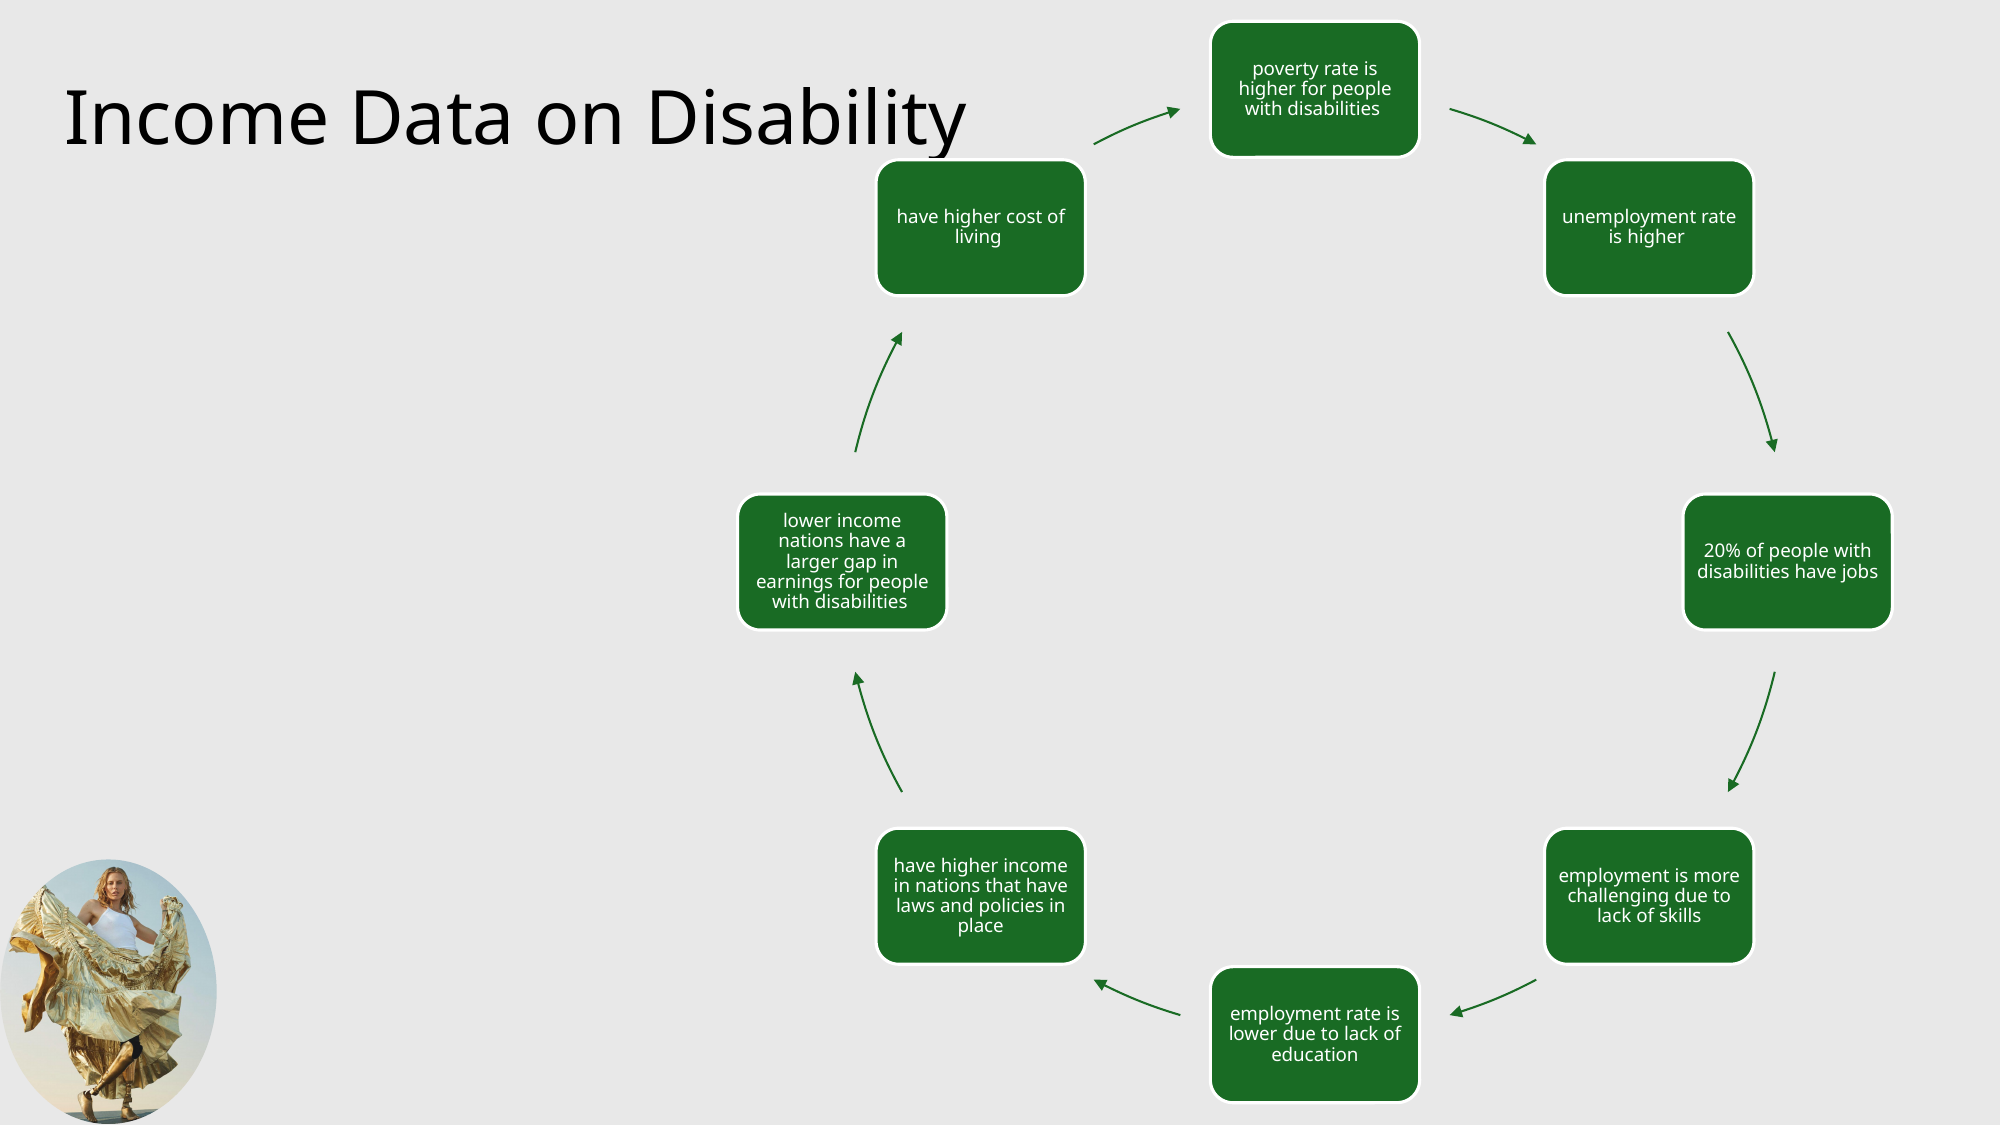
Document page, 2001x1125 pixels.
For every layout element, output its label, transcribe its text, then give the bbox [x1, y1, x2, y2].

picture [0, 859, 217, 1125]
title Income Data on Disability [56, 67, 737, 173]
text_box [737, 21, 1893, 1104]
